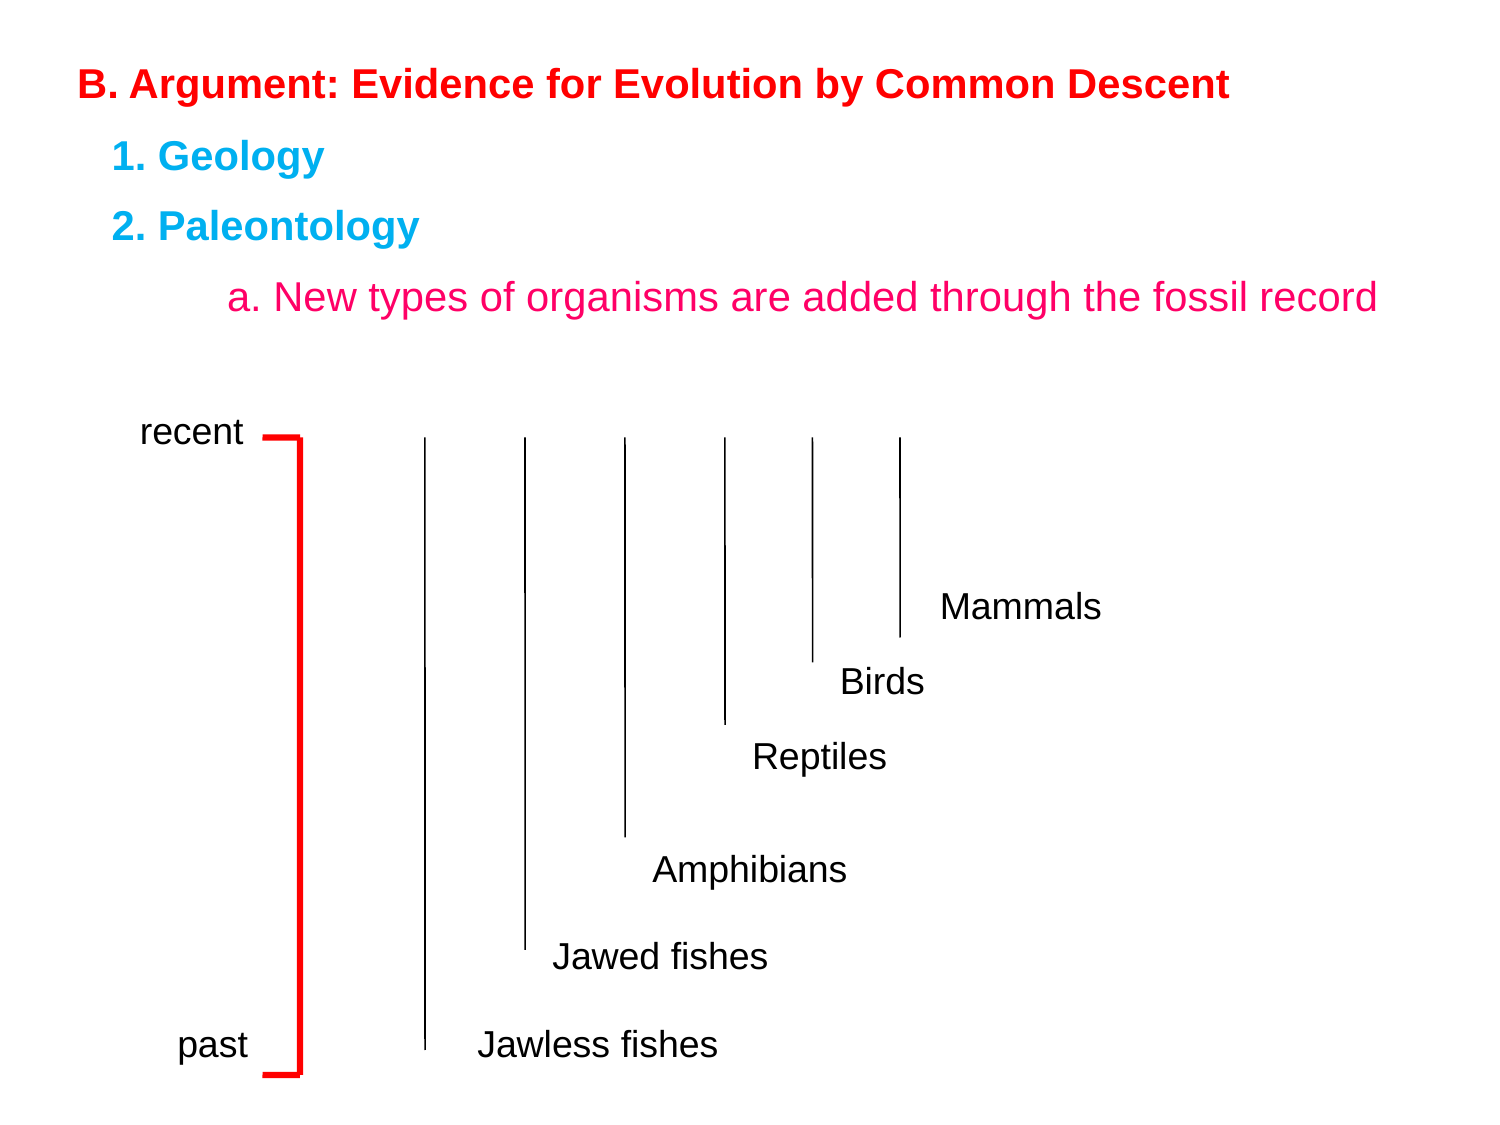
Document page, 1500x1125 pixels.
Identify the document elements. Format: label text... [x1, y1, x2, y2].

text_box Jawed fishes [537, 924, 950, 985]
text_box recent [125, 399, 300, 460]
text_box Reptiles [737, 724, 1113, 785]
text_box Amphibians [637, 837, 1000, 898]
text_box B. Argument: Evidence for Evolution by Common Descent 1. Geology 2. Paleontology a. New types of organisms are added through the fossil record [62, 49, 1413, 378]
text_box Jawless fishes [462, 1012, 1100, 1073]
text_box Mammals [924, 574, 1275, 635]
text_box past [162, 1012, 350, 1073]
text_box Birds [825, 649, 1150, 710]
